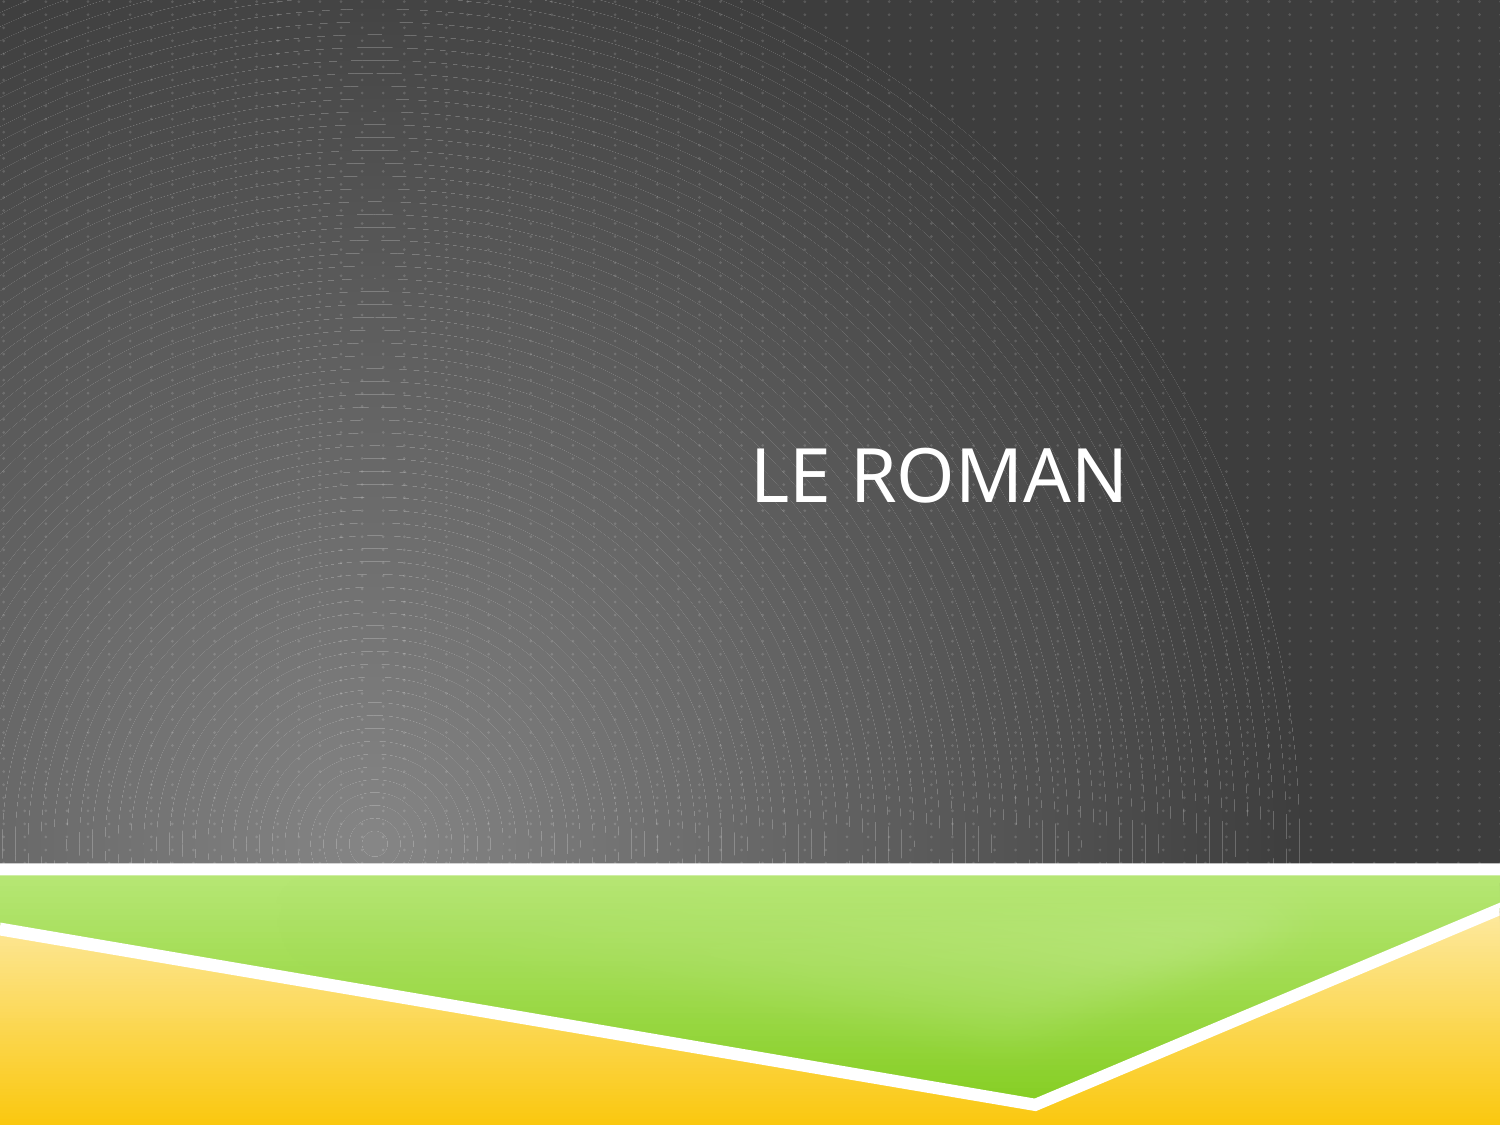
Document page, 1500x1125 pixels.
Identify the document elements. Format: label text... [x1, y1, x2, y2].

title Le Roman [750, 275, 1388, 525]
